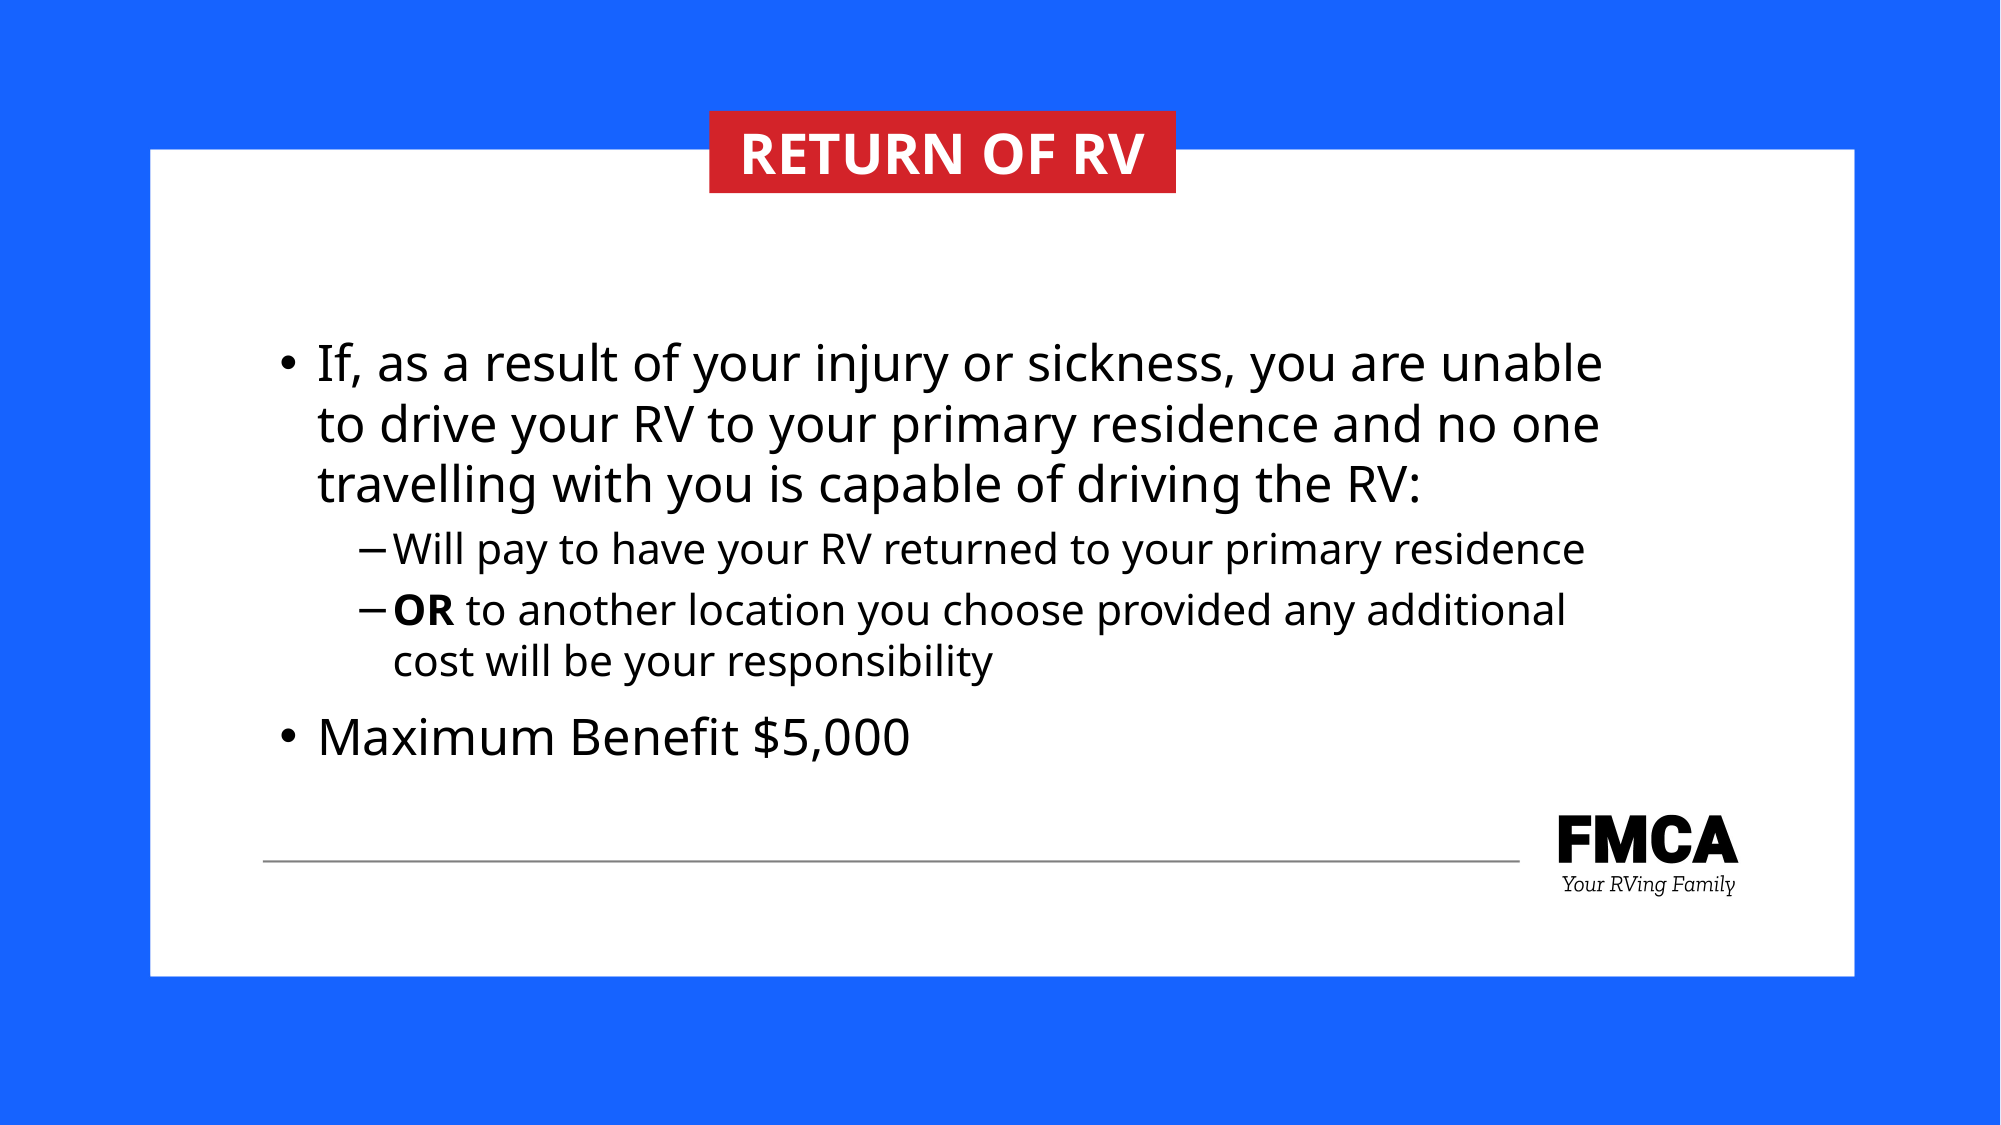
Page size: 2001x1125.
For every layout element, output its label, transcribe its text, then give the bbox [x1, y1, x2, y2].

list If, as a result of your injury or sickness, you are unable to drive your RV to your primary residence and no one travelling with you is capable of driving the RV: Will pay to have your RV returned to your primary residence OR to another location you choose provided any additional cost will be your responsibility Maximum Benefit $5,000 [264, 323, 1621, 802]
text_box RETURN OF RV [709, 110, 1176, 194]
picture [0, 0, 2001, 1125]
